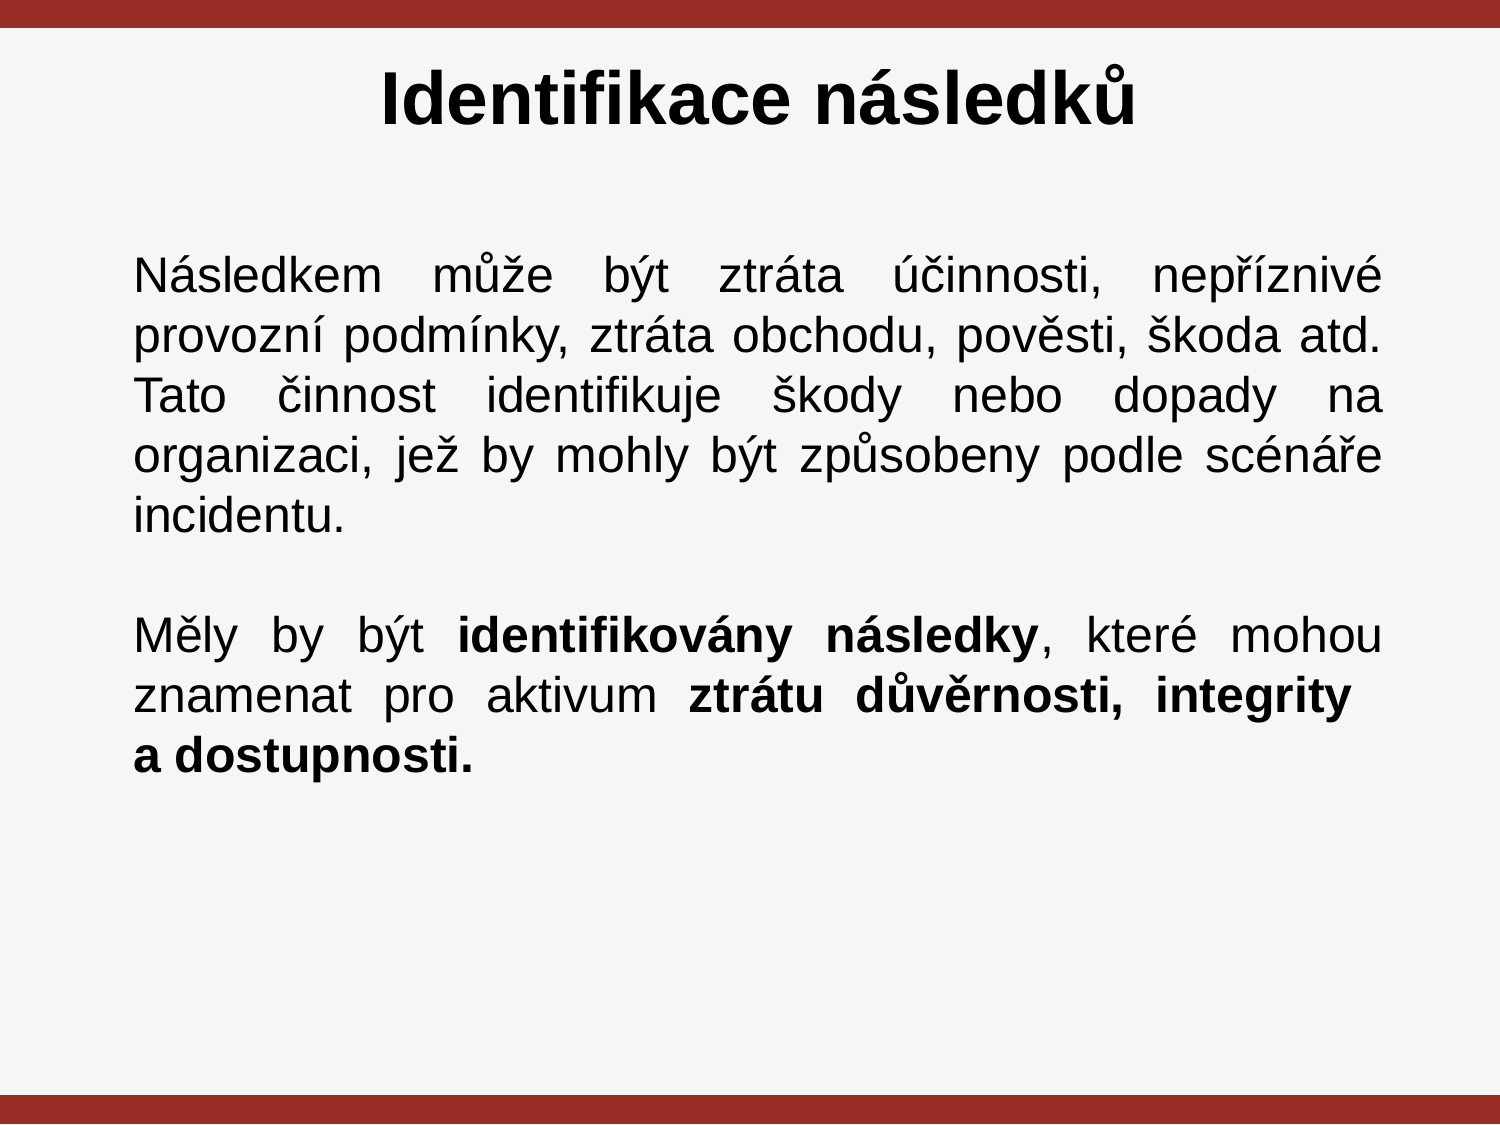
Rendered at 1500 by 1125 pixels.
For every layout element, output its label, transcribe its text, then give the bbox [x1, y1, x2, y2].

title Identifikace následků [106, 0, 1411, 189]
text_box Následkem může být ztráta účinnosti, nepříznivé provozní podmínky, ztráta obchodu, pověsti, škoda atd. Tato činnost identifikuje škody nebo dopady na organizaci, jež by mohly být způsobeny podle scénáře incidentu. Měly by být identifikovány následky, které mohou znamenat pro aktivum ztrátu důvěrnosti, integrity a dostupnosti. [118, 235, 1399, 791]
